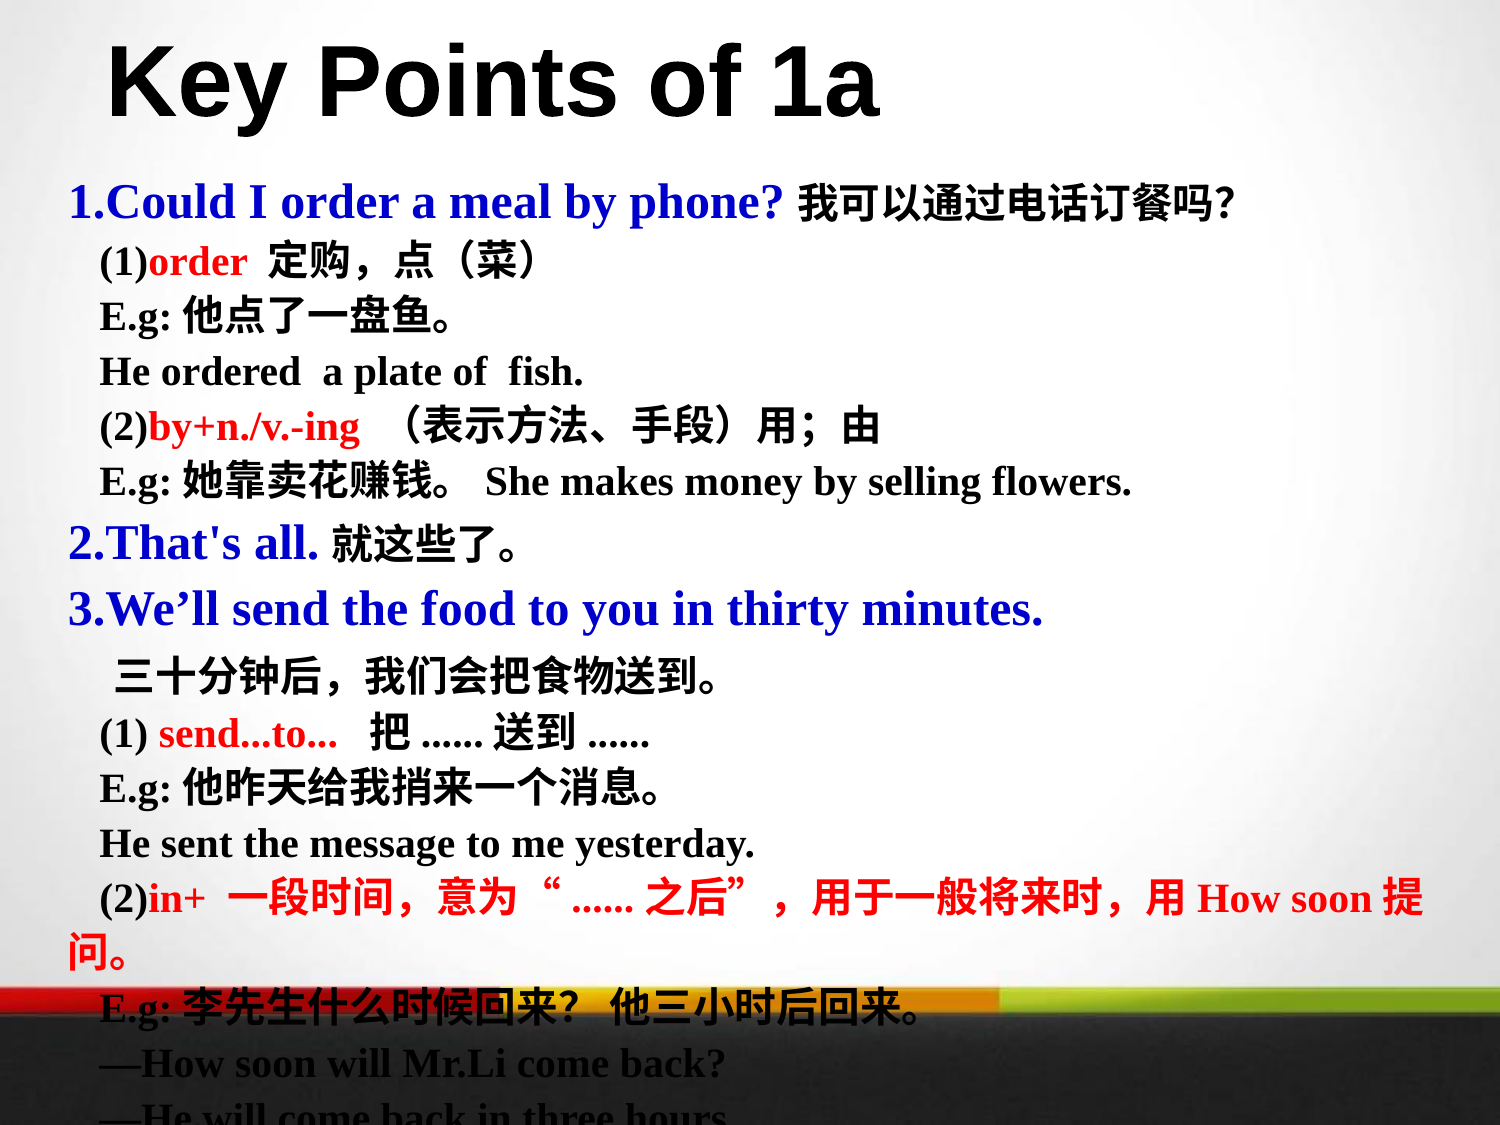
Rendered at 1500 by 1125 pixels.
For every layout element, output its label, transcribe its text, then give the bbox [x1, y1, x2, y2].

picture [0, 0, 1500, 1125]
text_box 1.Could I order a meal by phone?我可以通过电话订餐吗？ (1)order 定购，点（菜） E.g:他点了一盘鱼。 He ordered a plate of fish. (2)by+n./v.-ing （表示方法、手段）用；由 E.g:她靠卖花赚钱。She makes money by selling flowers. 2.That's all.就这些了。 3.We’ll send the food to you in thirty minutes. 三十分钟后，我们会把食物送到。 (1) send...to... 把......送到...... E.g:他昨天给我捎来一个消息。 He sent the message to me yesterday. (2)in+ 一段时间，意为“......之后”，用于一般将来时，用How soon提问。 E.g:李先生什么时候回来？ 他三小时后回来。 —How soon will Mr.Li come back? —He will come back in three hours. [53, 155, 1483, 1125]
